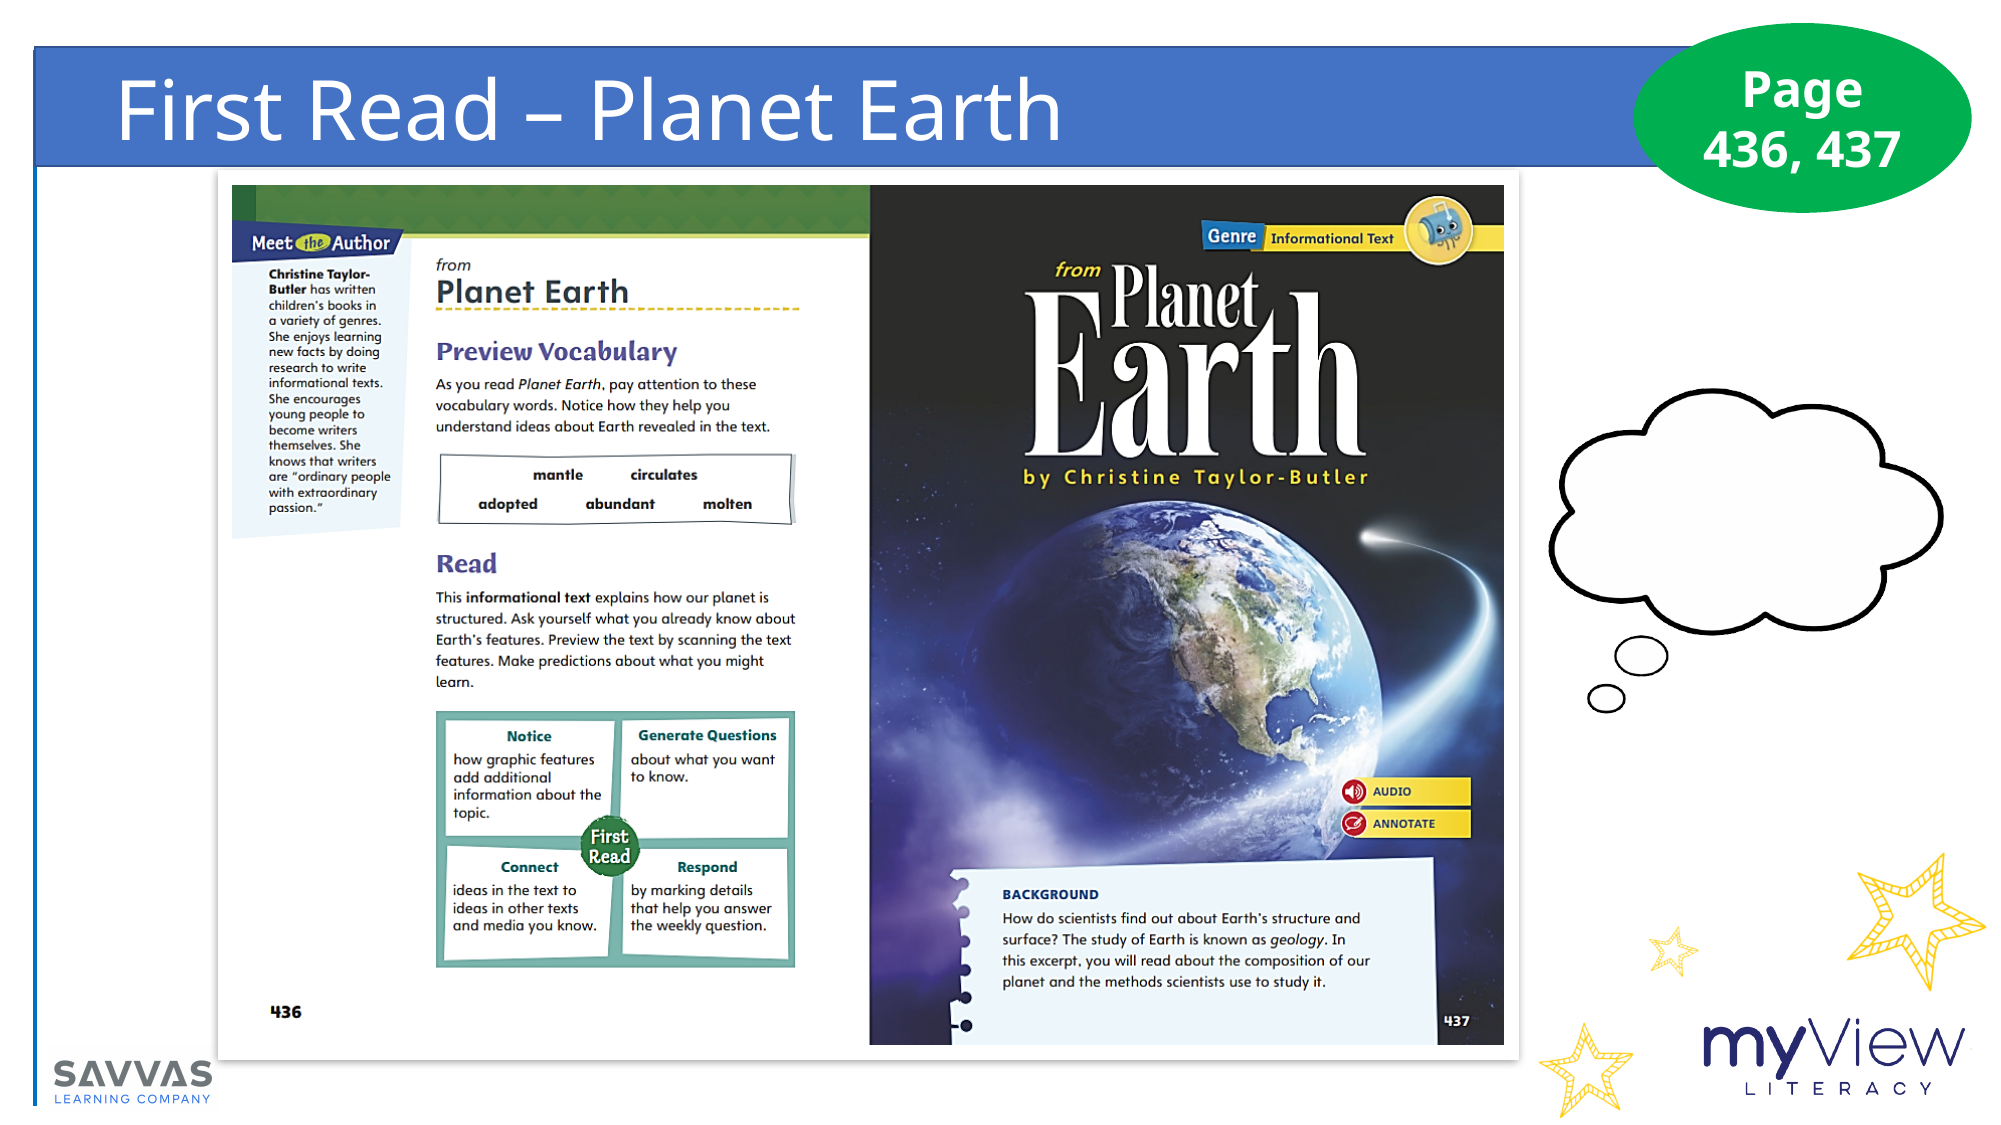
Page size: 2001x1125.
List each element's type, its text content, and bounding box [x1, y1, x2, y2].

text_box First Read – Planet Earth [34, 46, 1690, 167]
picture [232, 184, 2000, 1046]
picture [48, 1043, 220, 1113]
text_box Page 436, 437 [1633, 23, 1972, 213]
picture [1519, 814, 2000, 1125]
